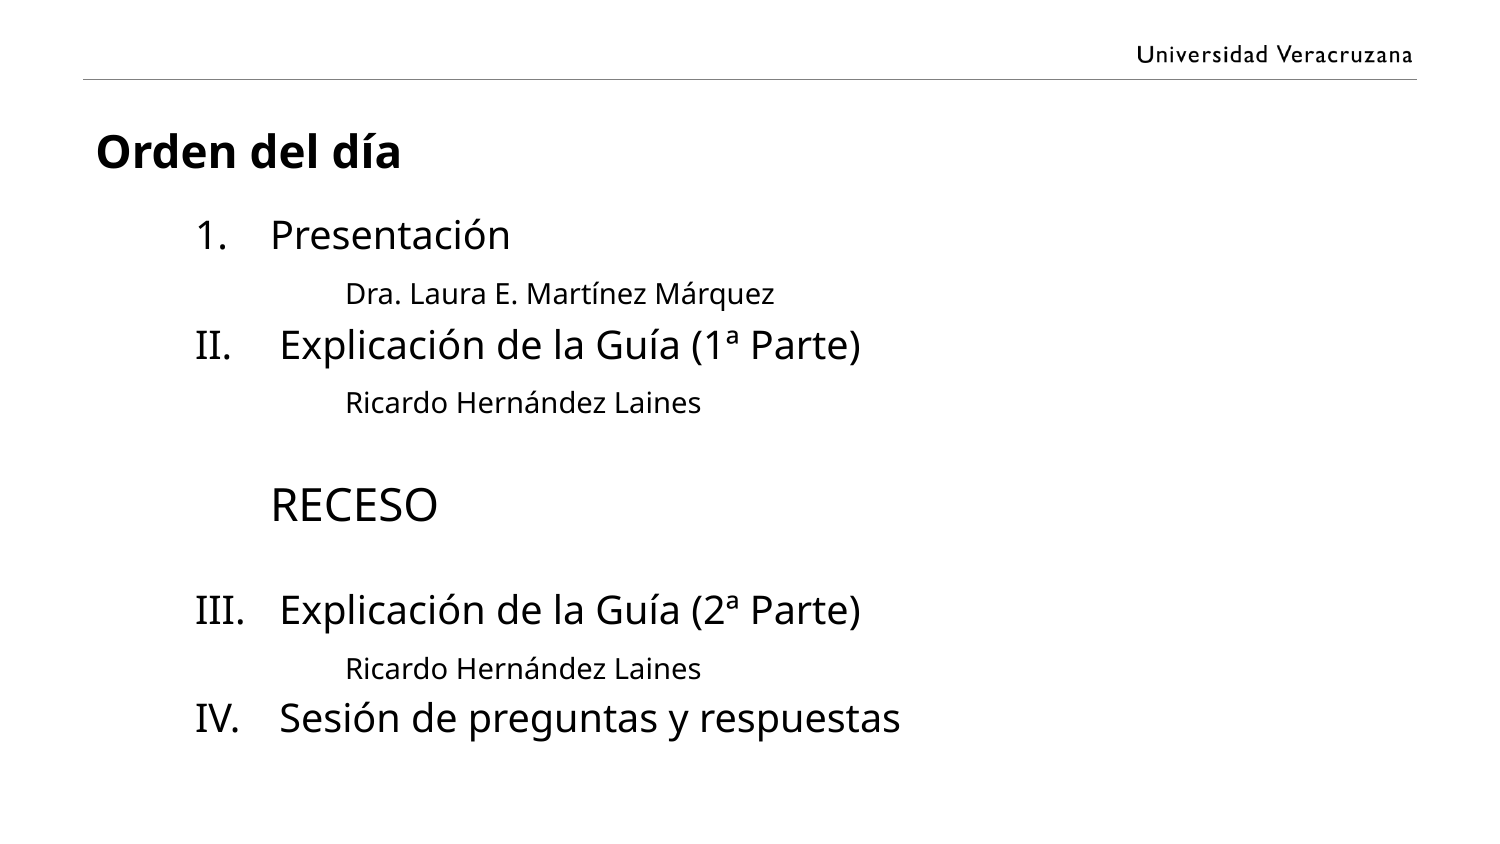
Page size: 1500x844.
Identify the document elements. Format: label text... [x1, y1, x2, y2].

title Orden del día [83, 126, 1402, 174]
list Presentación Dra. Laura E. Martínez Márquez Explicación de la Guía (1ª Parte) Ricardo Hernández Laines RECESO Explicación de la Guía (2ª Parte) Ricardo Hernández Laines Sesión de preguntas y respuestas [182, 204, 1366, 801]
picture [1138, 45, 1412, 63]
